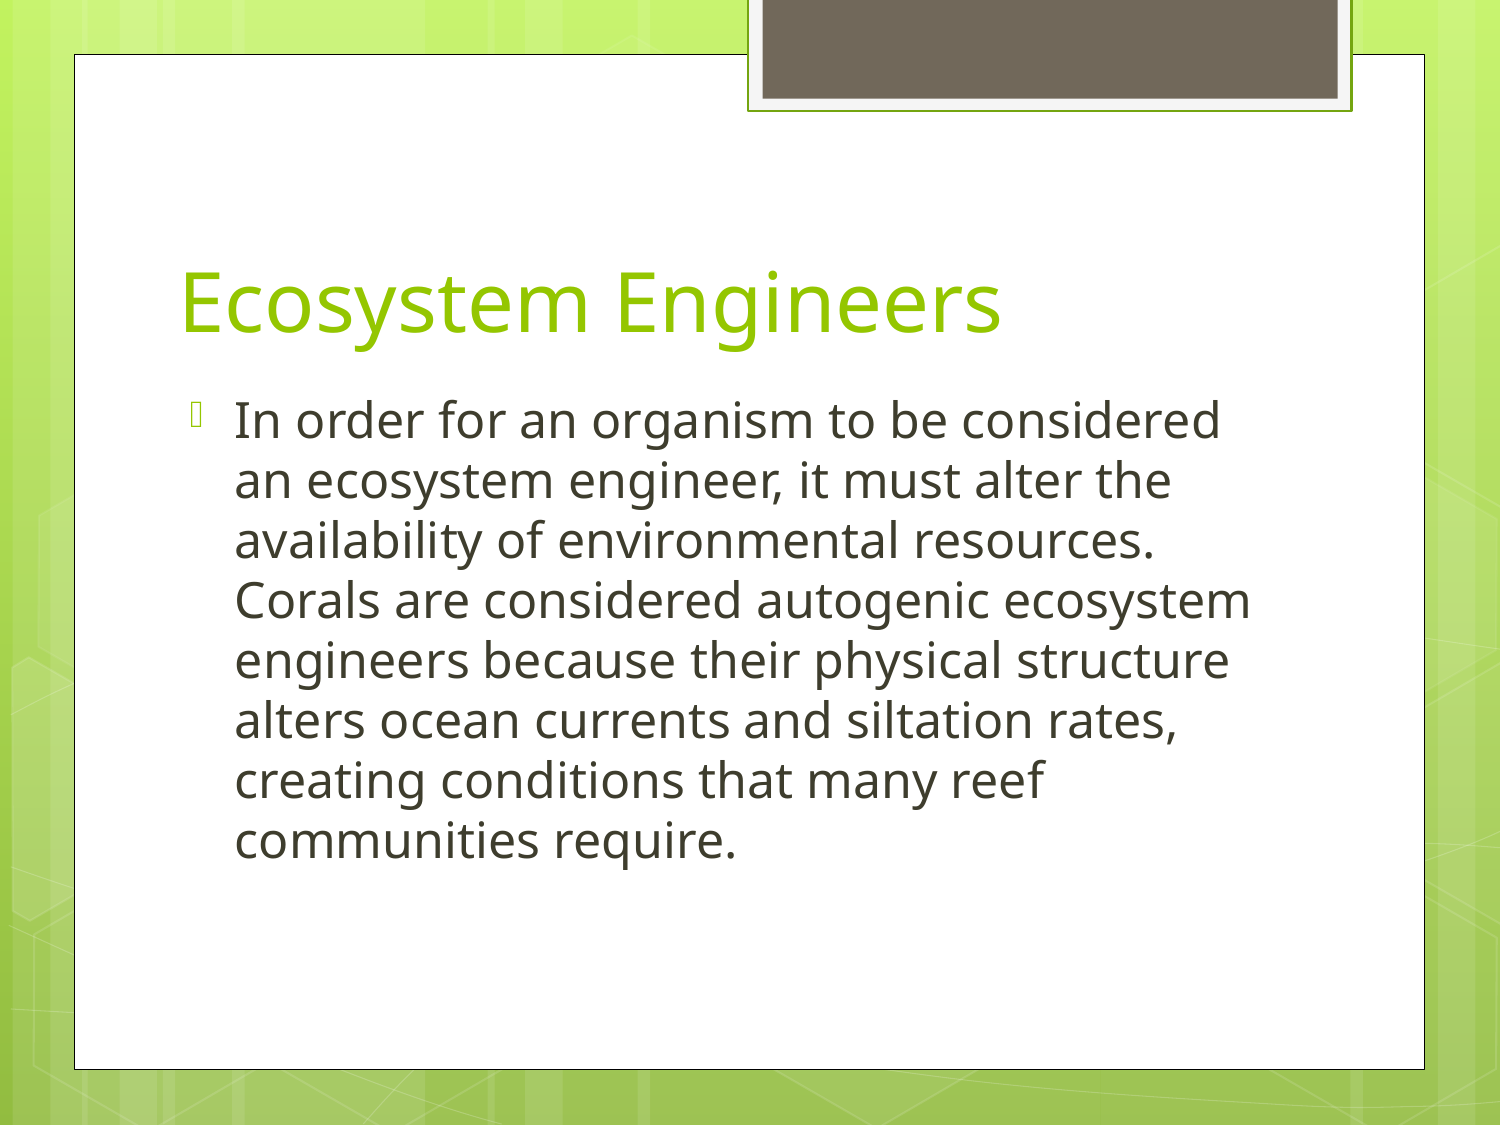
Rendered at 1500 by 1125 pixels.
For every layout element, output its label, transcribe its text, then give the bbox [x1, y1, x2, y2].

title Ecosystem Engineers [170, 168, 1325, 357]
list In order for an organism to be considered an ecosystem engineer, it must alter the availability of environmental resources. Corals are considered autogenic ecosystem engineers because their physical structure alters ocean currents and siltation rates, creating conditions that many reef communities require. [170, 380, 1284, 958]
